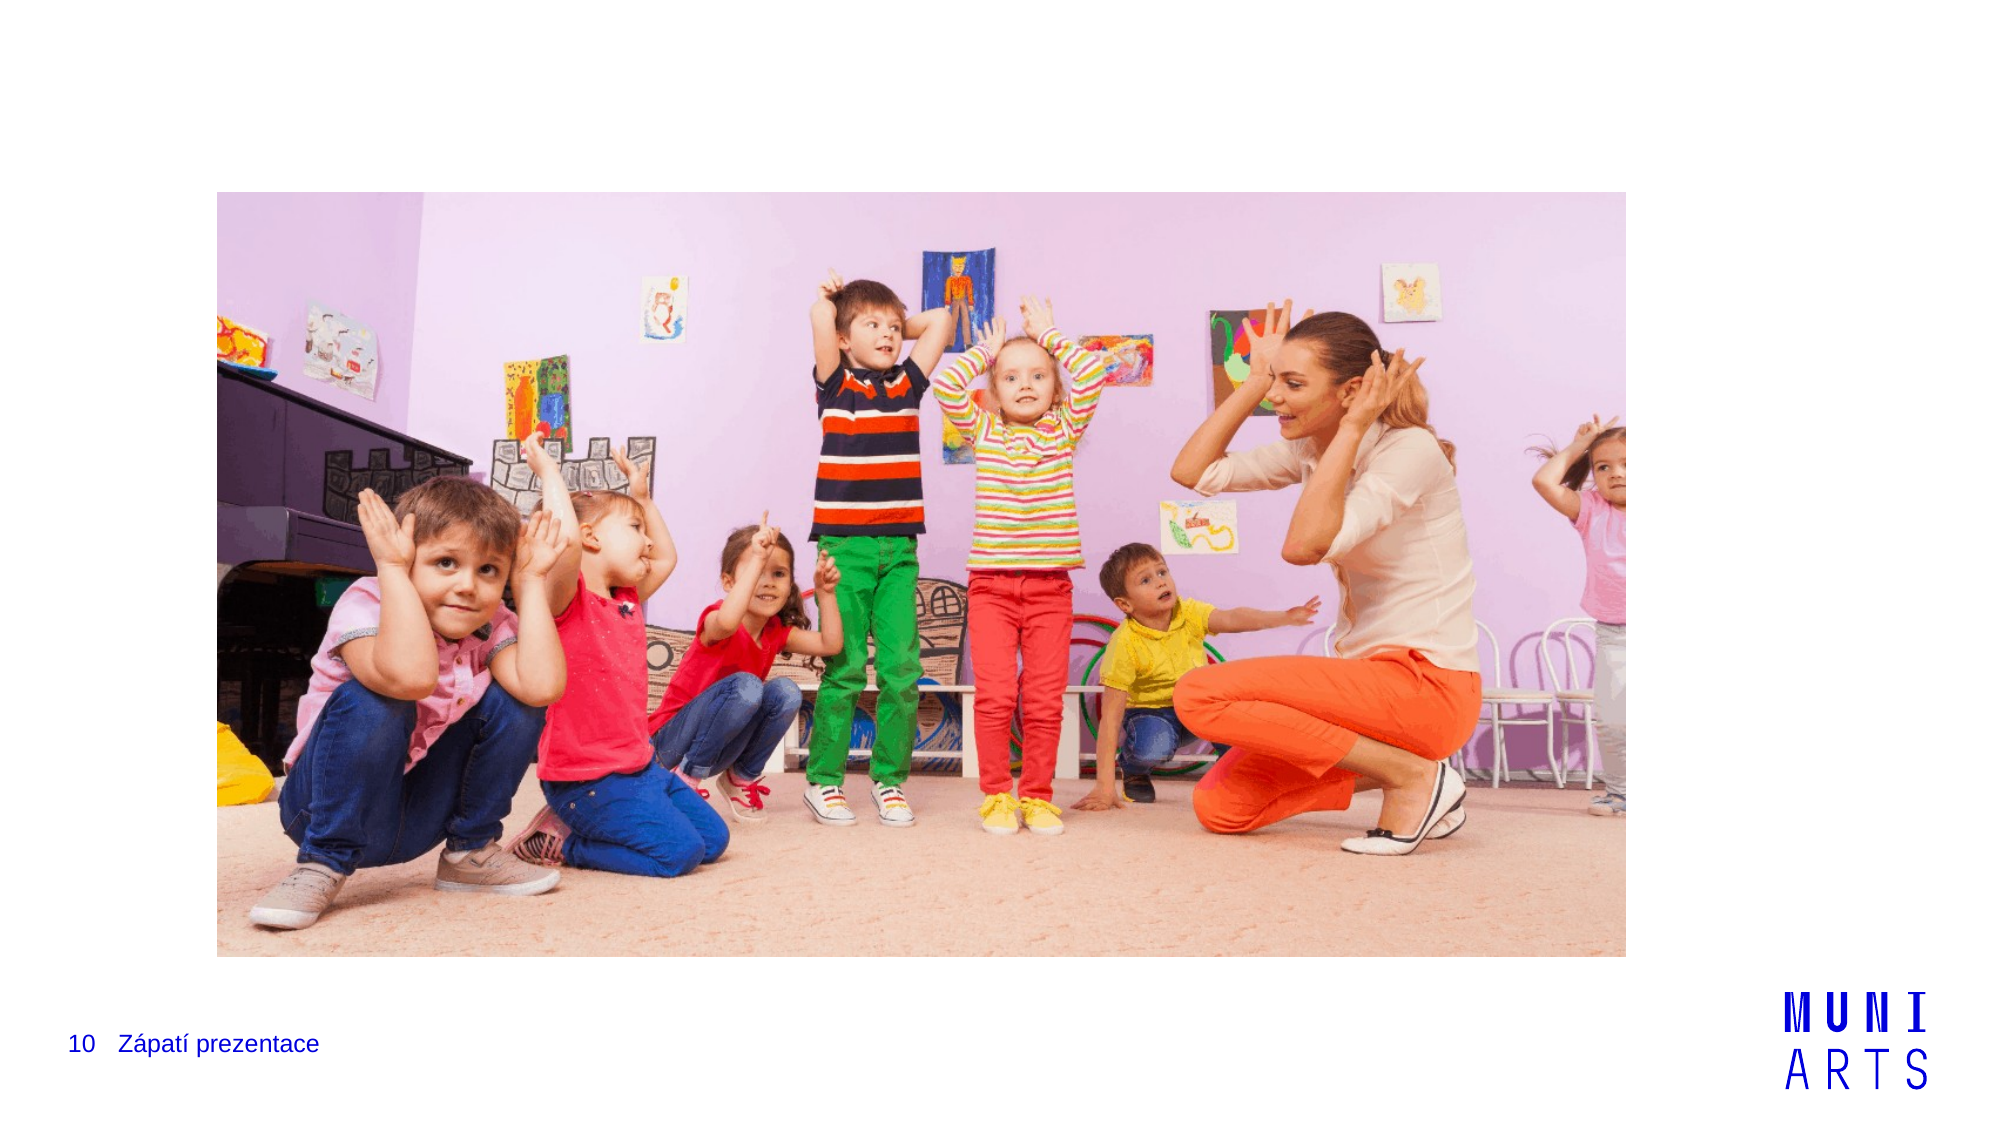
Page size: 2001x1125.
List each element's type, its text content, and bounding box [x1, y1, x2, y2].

slide_number 10 [67, 1021, 110, 1063]
footer Zápatí prezentace [118, 1021, 1418, 1063]
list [217, 191, 1626, 957]
